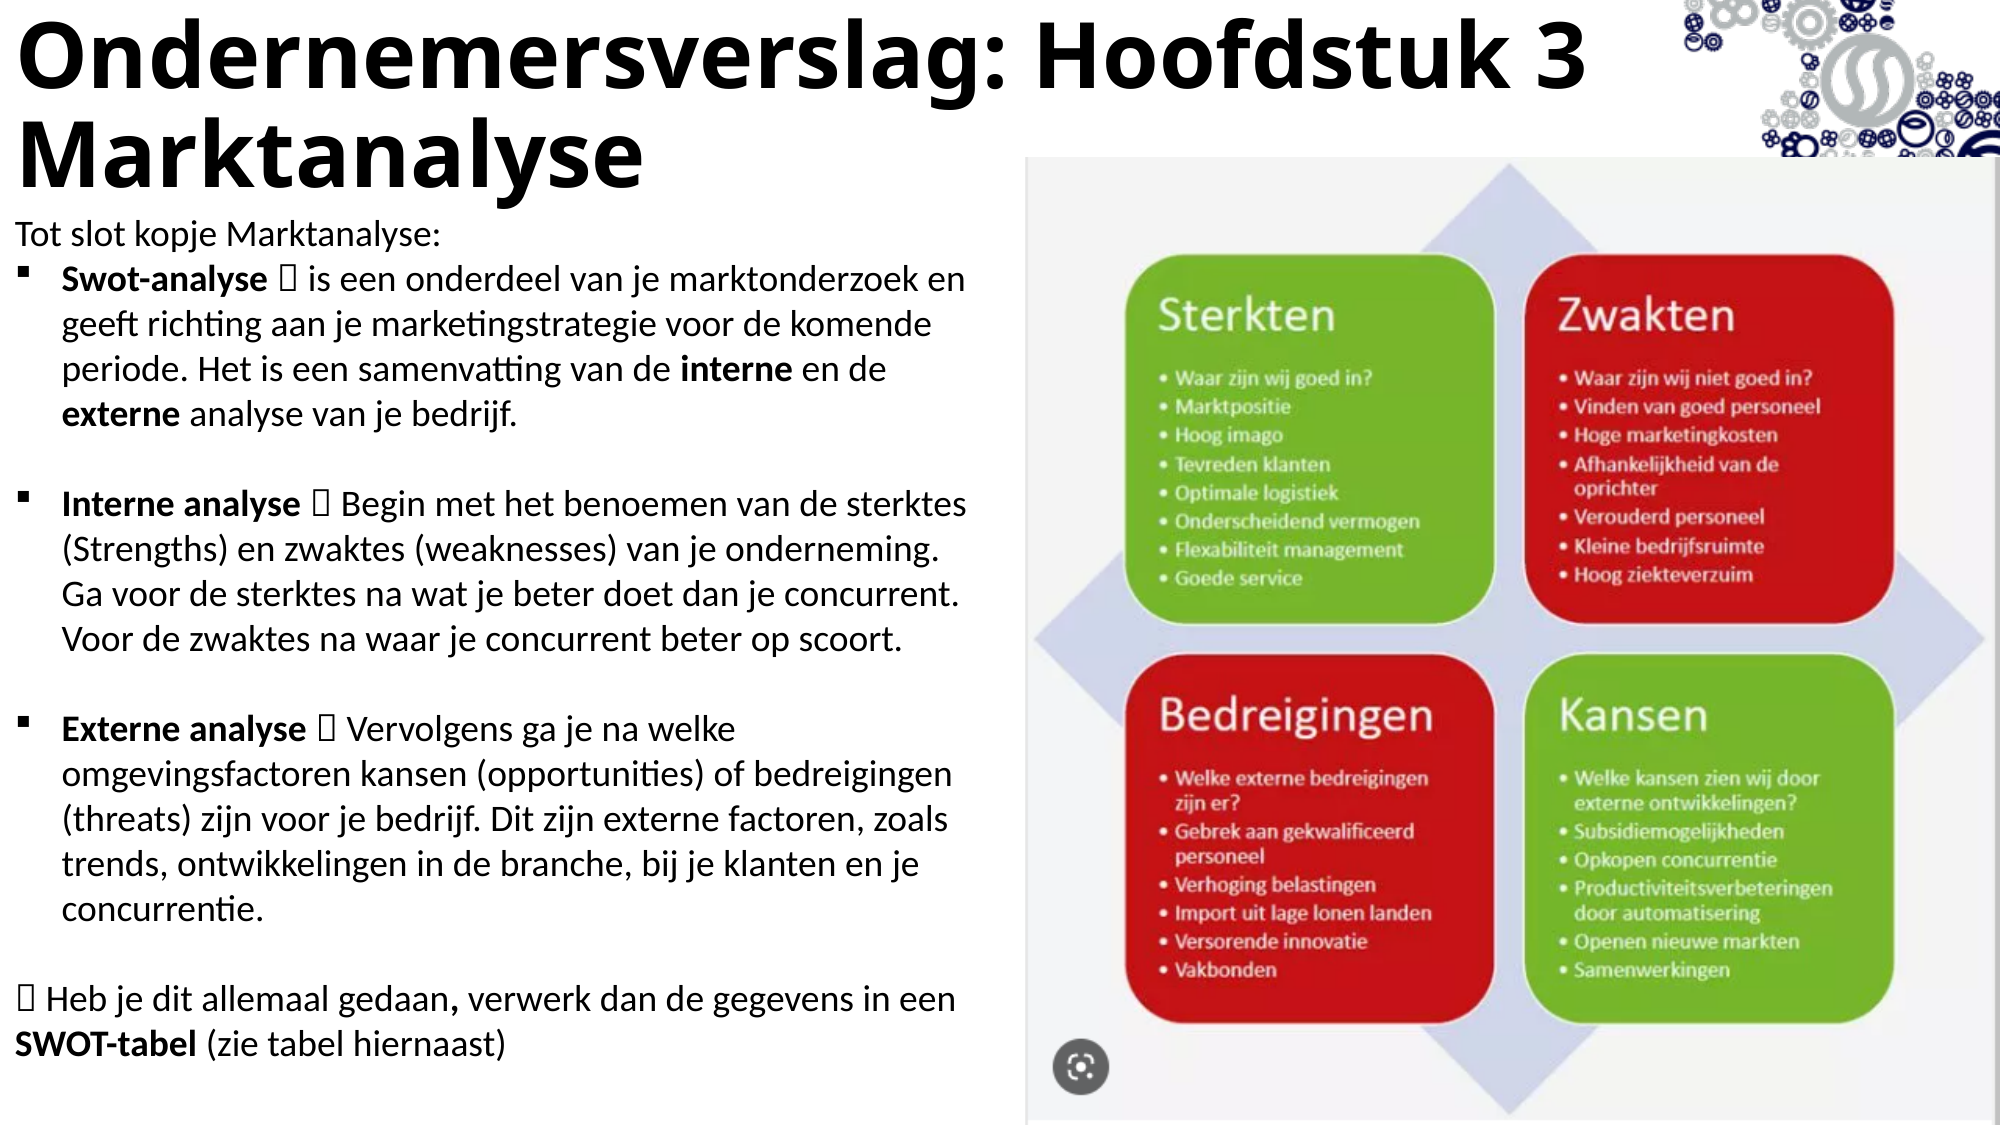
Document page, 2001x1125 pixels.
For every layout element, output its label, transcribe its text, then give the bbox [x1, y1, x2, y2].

text_box Tot slot kopje Marktanalyse: Swot-analyse  is een onderdeel van je marktonderzoek en geeft richting aan je marketingstrategie voor de komende periode. Het is een samenvatting van de interne en de externe analyse van je bedrijf. Interne analyse  Begin met het benoemen van de sterktes (Strengths) en zwaktes (weaknesses) van je onderneming. Ga voor de sterktes na wat je beter doet dan je concurrent. Voor de zwaktes na waar je concurrent beter op scoort. Externe analyse  Vervolgens ga je na welke omgevingsfactoren kansen (opportunities) of bedreigingen (threats) zijn voor je bedrijf. Dit zijn externe factoren, zoals trends, ontwikkelingen in de branche, bij je klanten en je concurrentie.  Heb je dit allemaal gedaan, verwerk dan de gegevens in een SWOT-tabel (zie tabel hiernaast) [0, 202, 1000, 1072]
title Ondernemersverslag: Hoofdstuk 3 Marktanalyse [0, 0, 1725, 218]
picture [0, 0, 2000, 1125]
